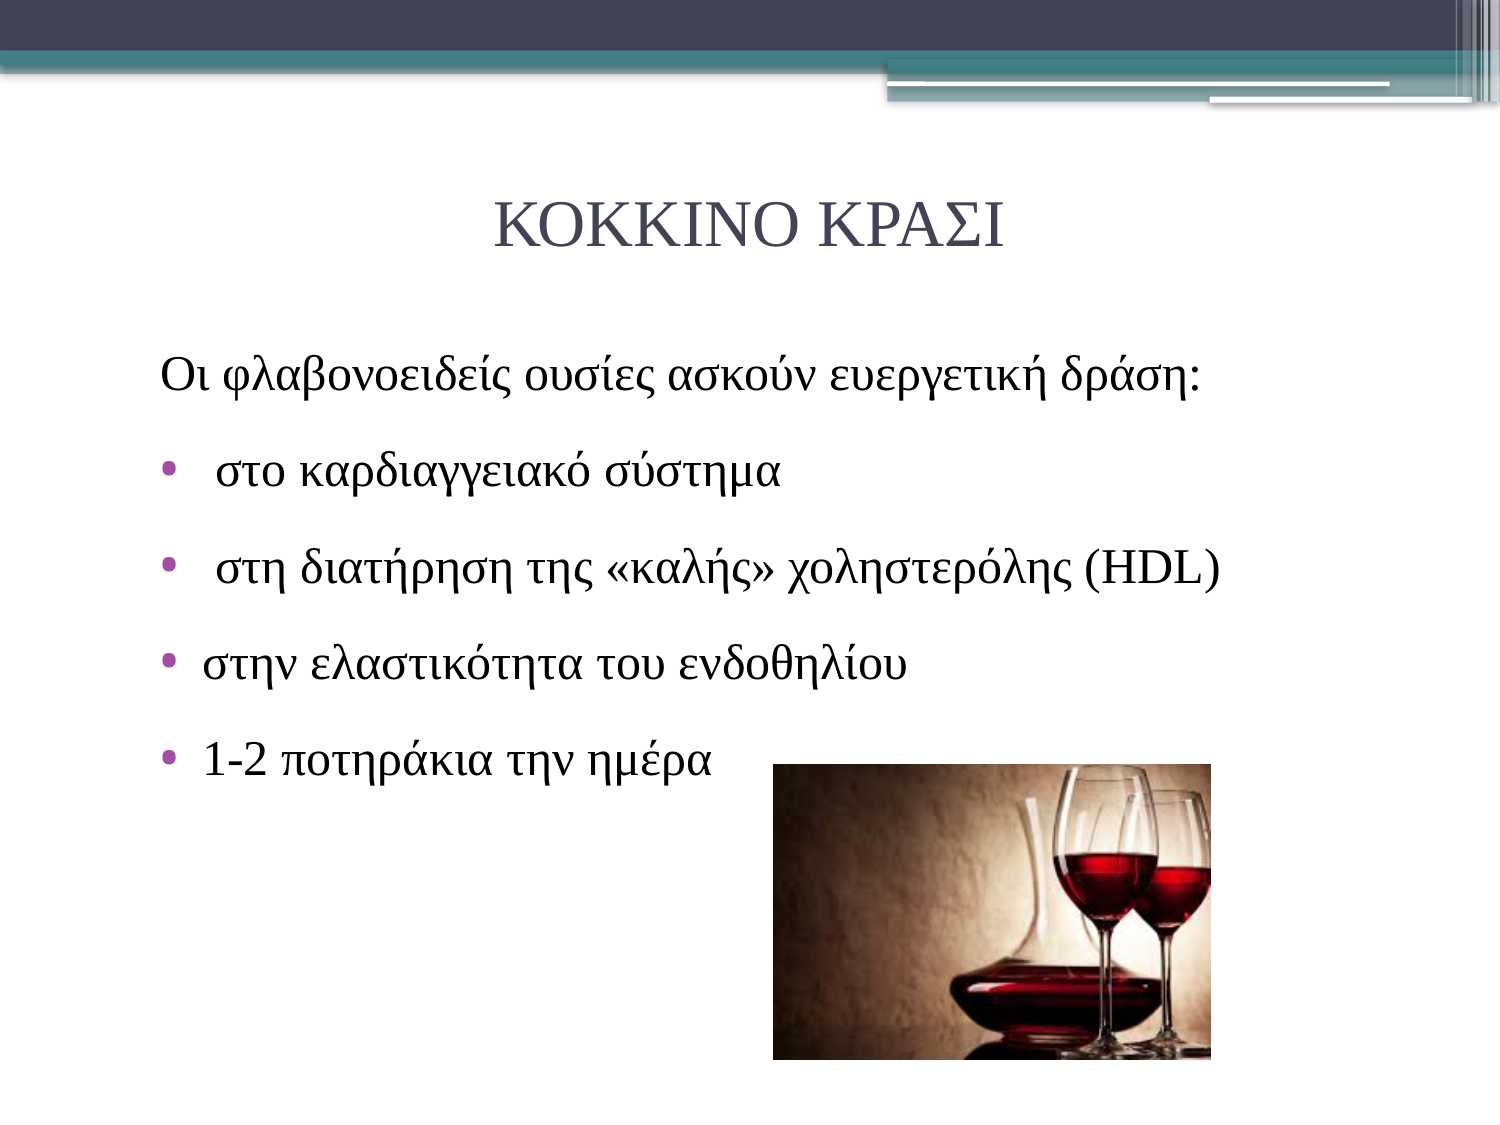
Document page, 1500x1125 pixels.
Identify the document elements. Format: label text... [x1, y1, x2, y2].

title ΚΟΚΚΙΝΟ ΚΡΑΣΙ [75, 137, 1425, 304]
picture [773, 764, 1211, 1060]
list Οι φλαβονοειδείς ουσίες ασκούν ευεργετική δράση: στο καρδιαγγειακό σύστημα στη διατήρηση της «καλής» χοληστερόλης (HDL) στην ελαστικότητα του ενδοθηλίου 1-2 ποτηράκια την ημέρα [127, 303, 1478, 1125]
